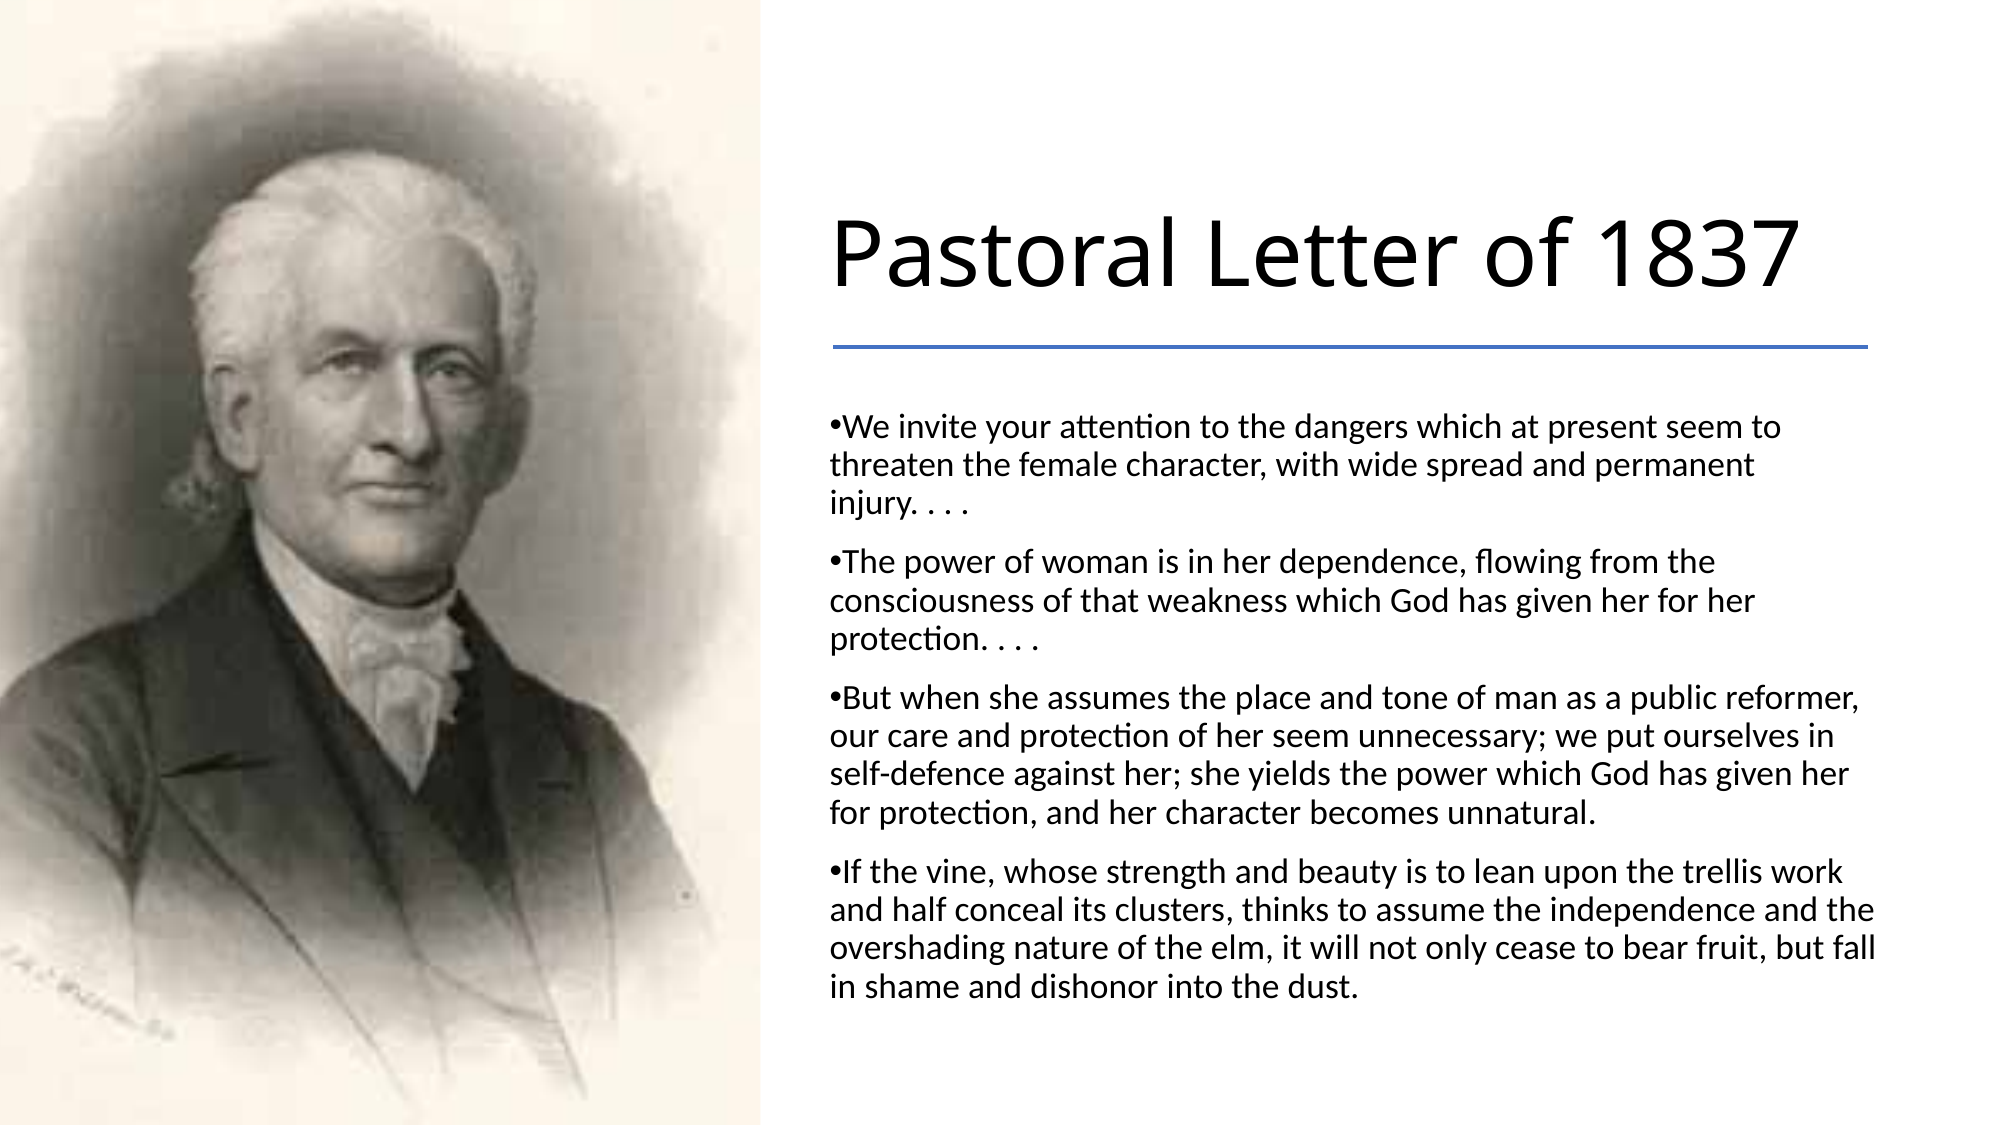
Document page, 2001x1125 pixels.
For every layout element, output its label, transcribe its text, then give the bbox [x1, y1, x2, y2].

list We invite your attention to the dangers which at present seem to threaten the female character, with wide spread and permanent injury. . . . The power of woman is in her dependence, flowing from the consciousness of that weakness which God has given her for her protection. . . . But when she assumes the place and tone of man as a public reformer, our care and protection of her seem unnecessary; we put ourselves in self-defence against her; she yields the power which God has given her for protection, and her character becomes unnatural. If the vine, whose strength and beauty is to lean upon the trellis work and half conceal its clusters, thinks to assume the independence and the overshading nature of the elm, it will not only cease to bear fruit, but fall in shame and dishonor into the dust. [814, 399, 1895, 1021]
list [0, 0, 761, 1125]
title Pastoral Letter of 1837 [814, 103, 1895, 315]
